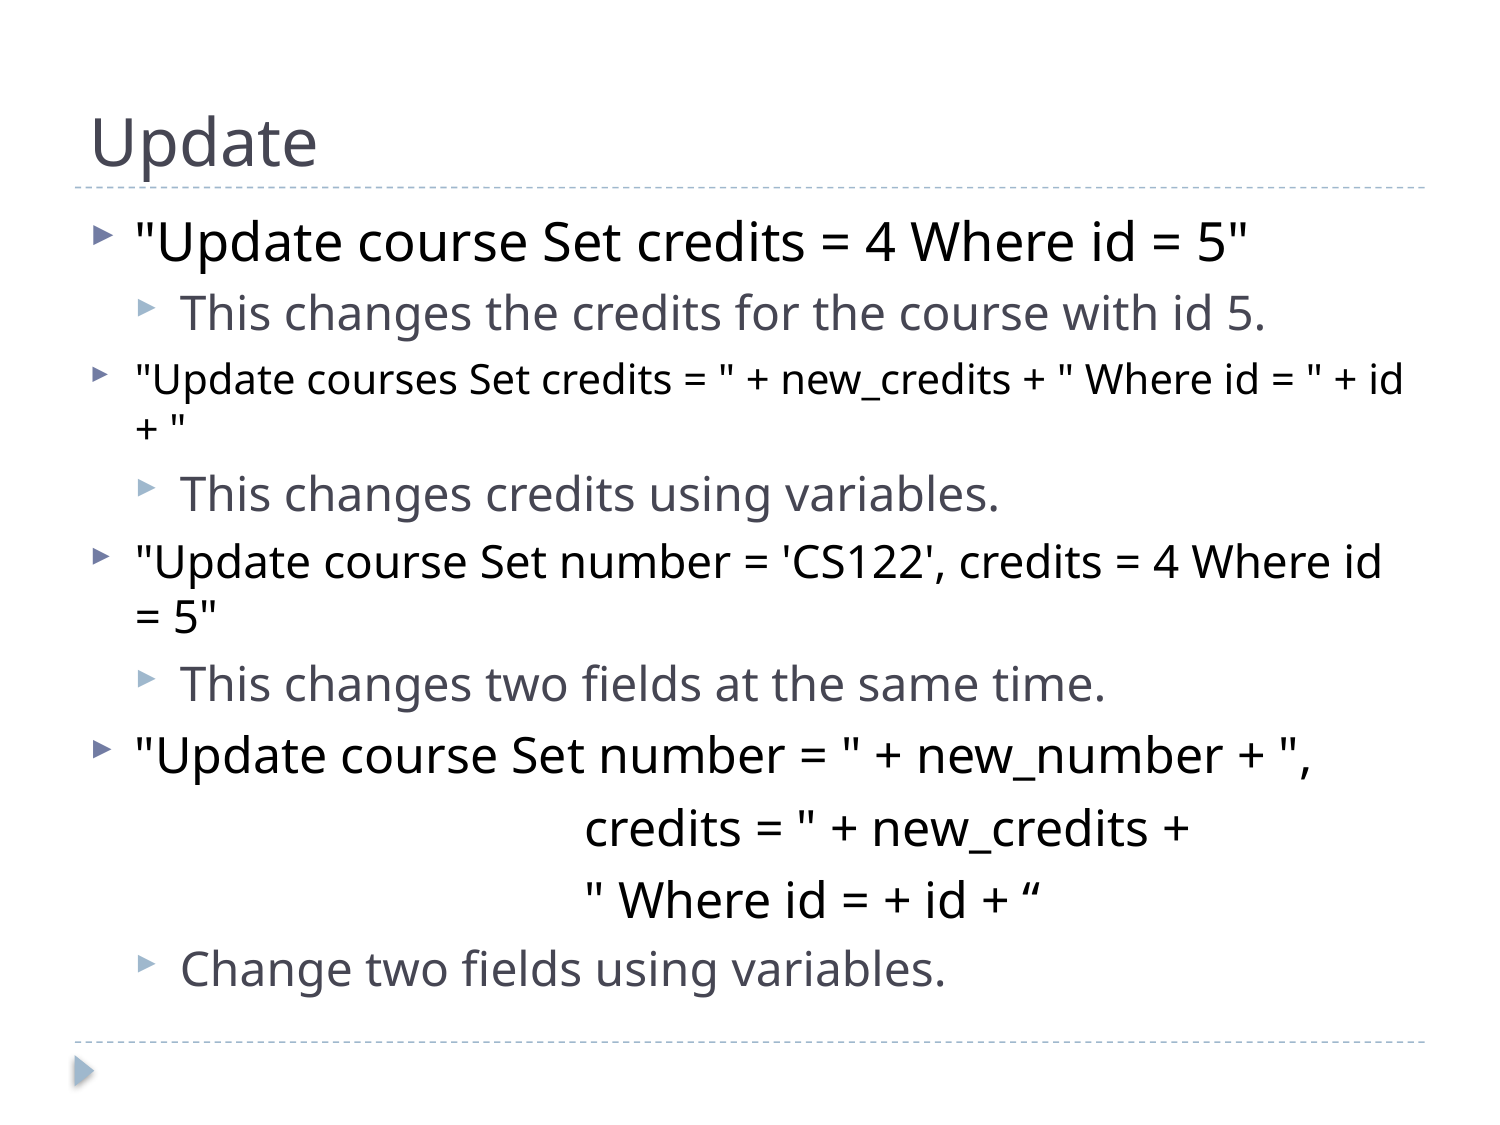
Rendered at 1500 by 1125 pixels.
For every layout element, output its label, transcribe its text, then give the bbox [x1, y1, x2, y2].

title Update [75, 24, 1425, 188]
list "Update course Set credits = 4 Where id = 5" This changes the credits for the course with id 5. "Update courses Set credits = " + new_credits + " Where id = " + id + " This changes credits using variables. "Update course Set number = 'CS122', credits = 4 Where id = 5" This changes two fields at the same time. "Update course Set number = " + new_number + ", credits = " + new_credits + " Where id = + id + “ Change two fields using variables. [75, 200, 1425, 1010]
